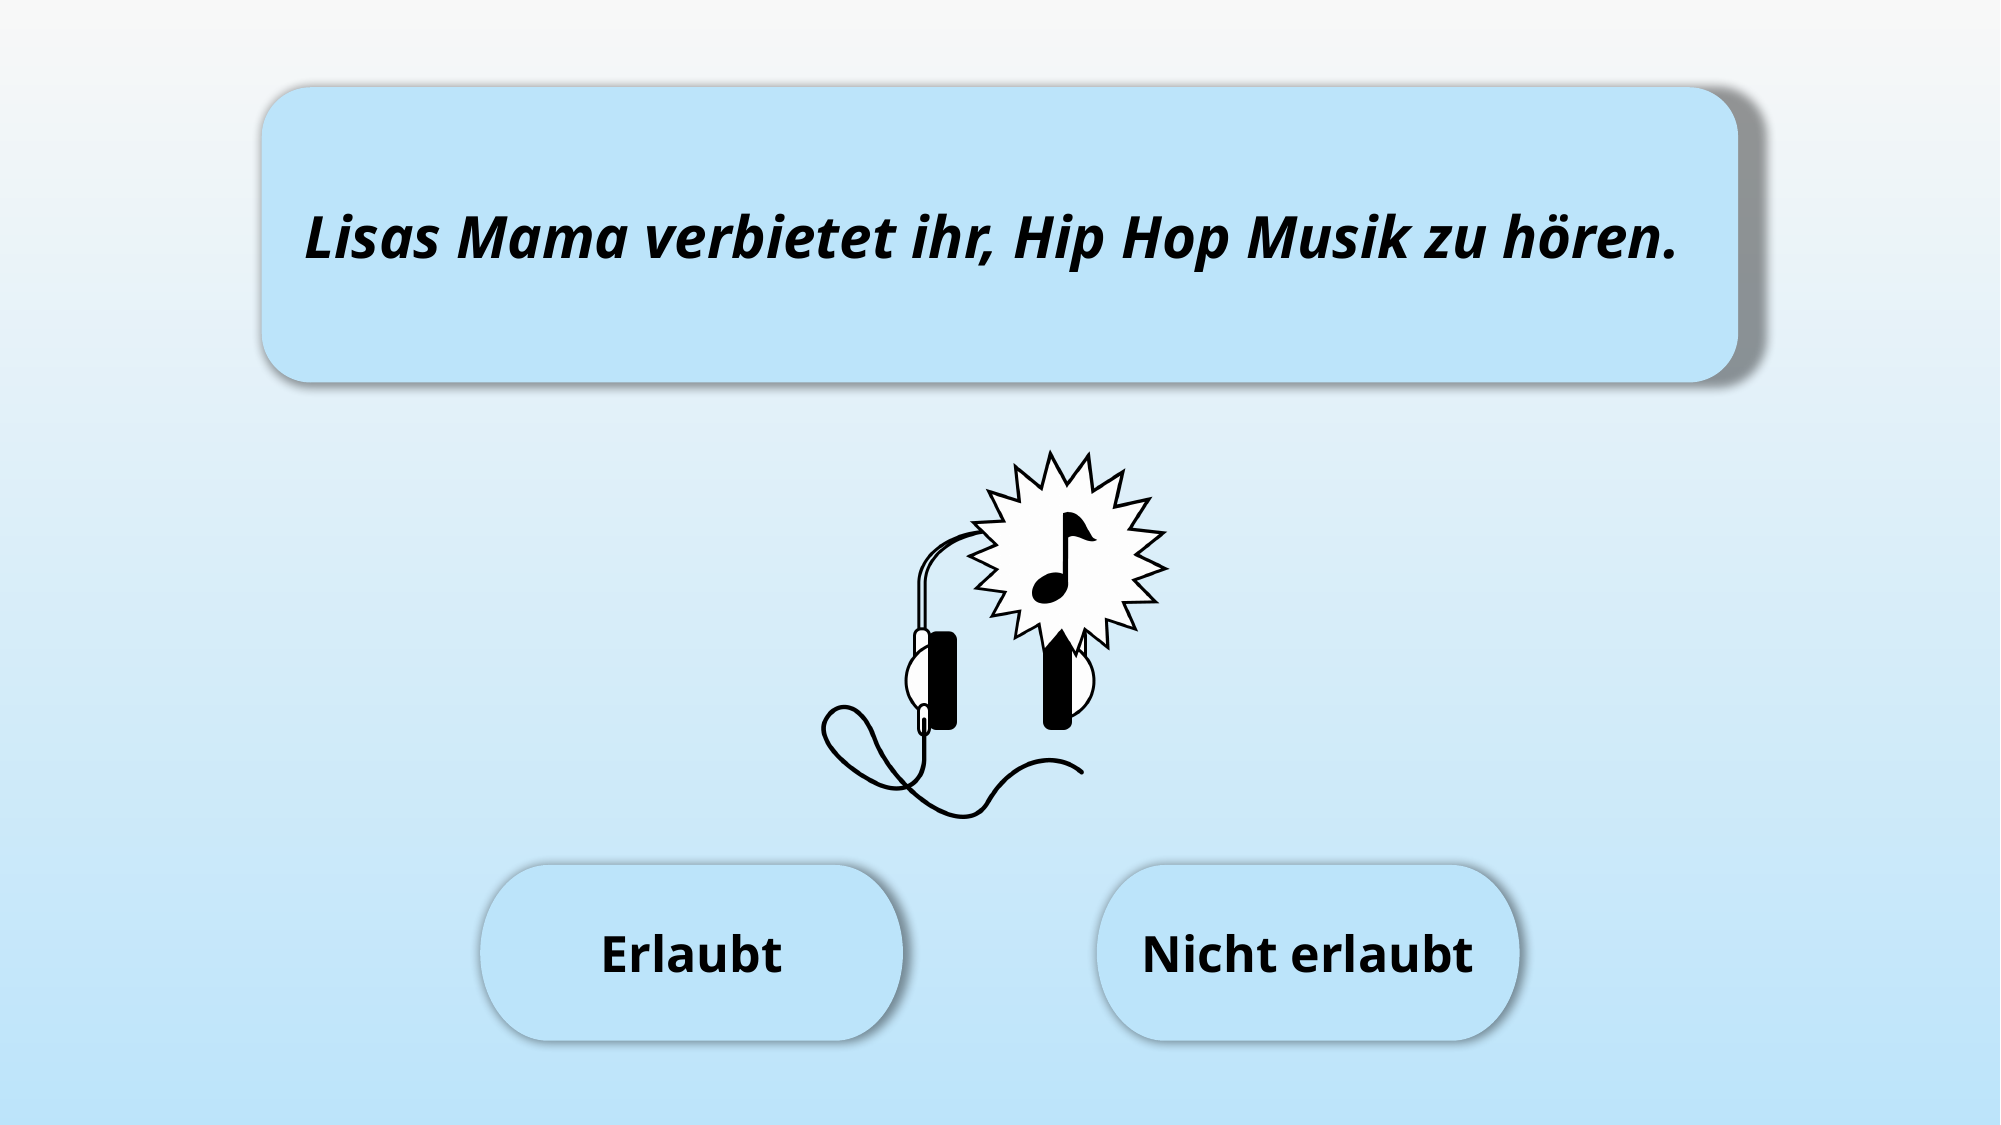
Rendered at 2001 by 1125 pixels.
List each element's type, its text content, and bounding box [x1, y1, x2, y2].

text_box Nicht erlaubt [1095, 863, 1521, 1042]
text_box Erlaubt [479, 863, 904, 1042]
text_box Lisas Mama verbietet ihr, Hip Hop Musik zu hören. [260, 86, 1740, 384]
picture [793, 417, 1207, 831]
